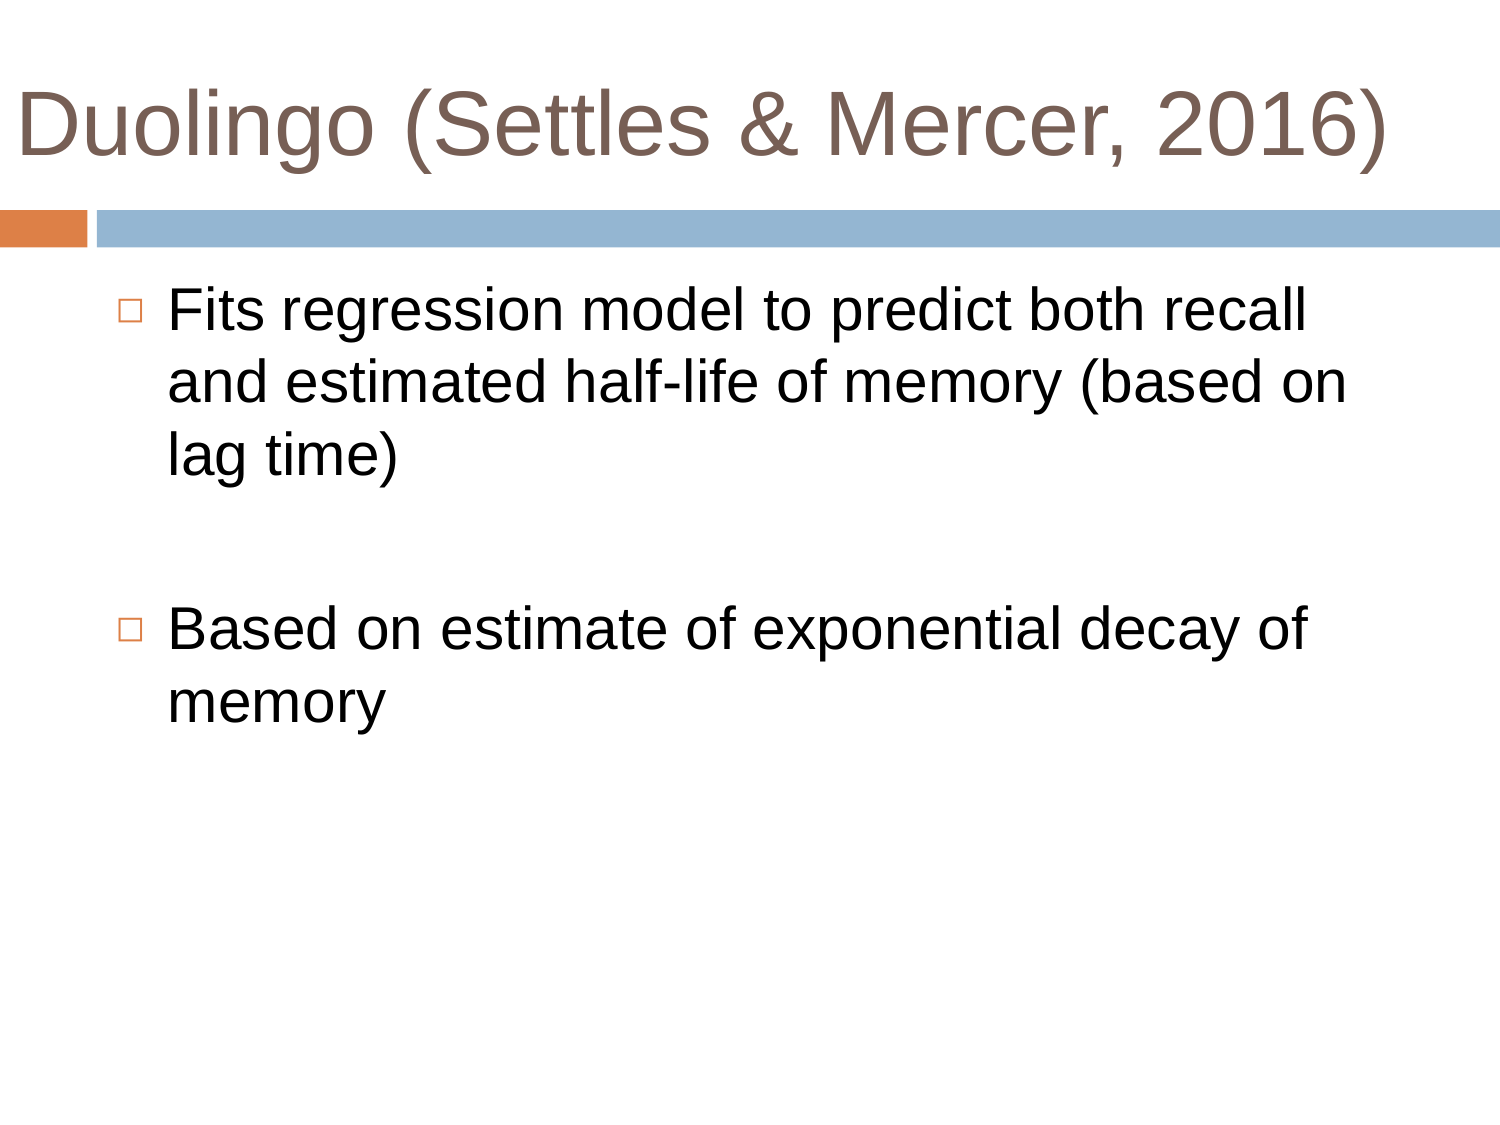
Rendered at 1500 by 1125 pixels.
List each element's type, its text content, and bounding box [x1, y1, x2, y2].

list Fits regression model to predict both recall and estimated half-life of memory (based on lag time) Based on estimate of exponential decay of memory [100, 262, 1438, 1000]
title Duolingo (Settles & Mercer, 2016) [0, 37, 1500, 200]
